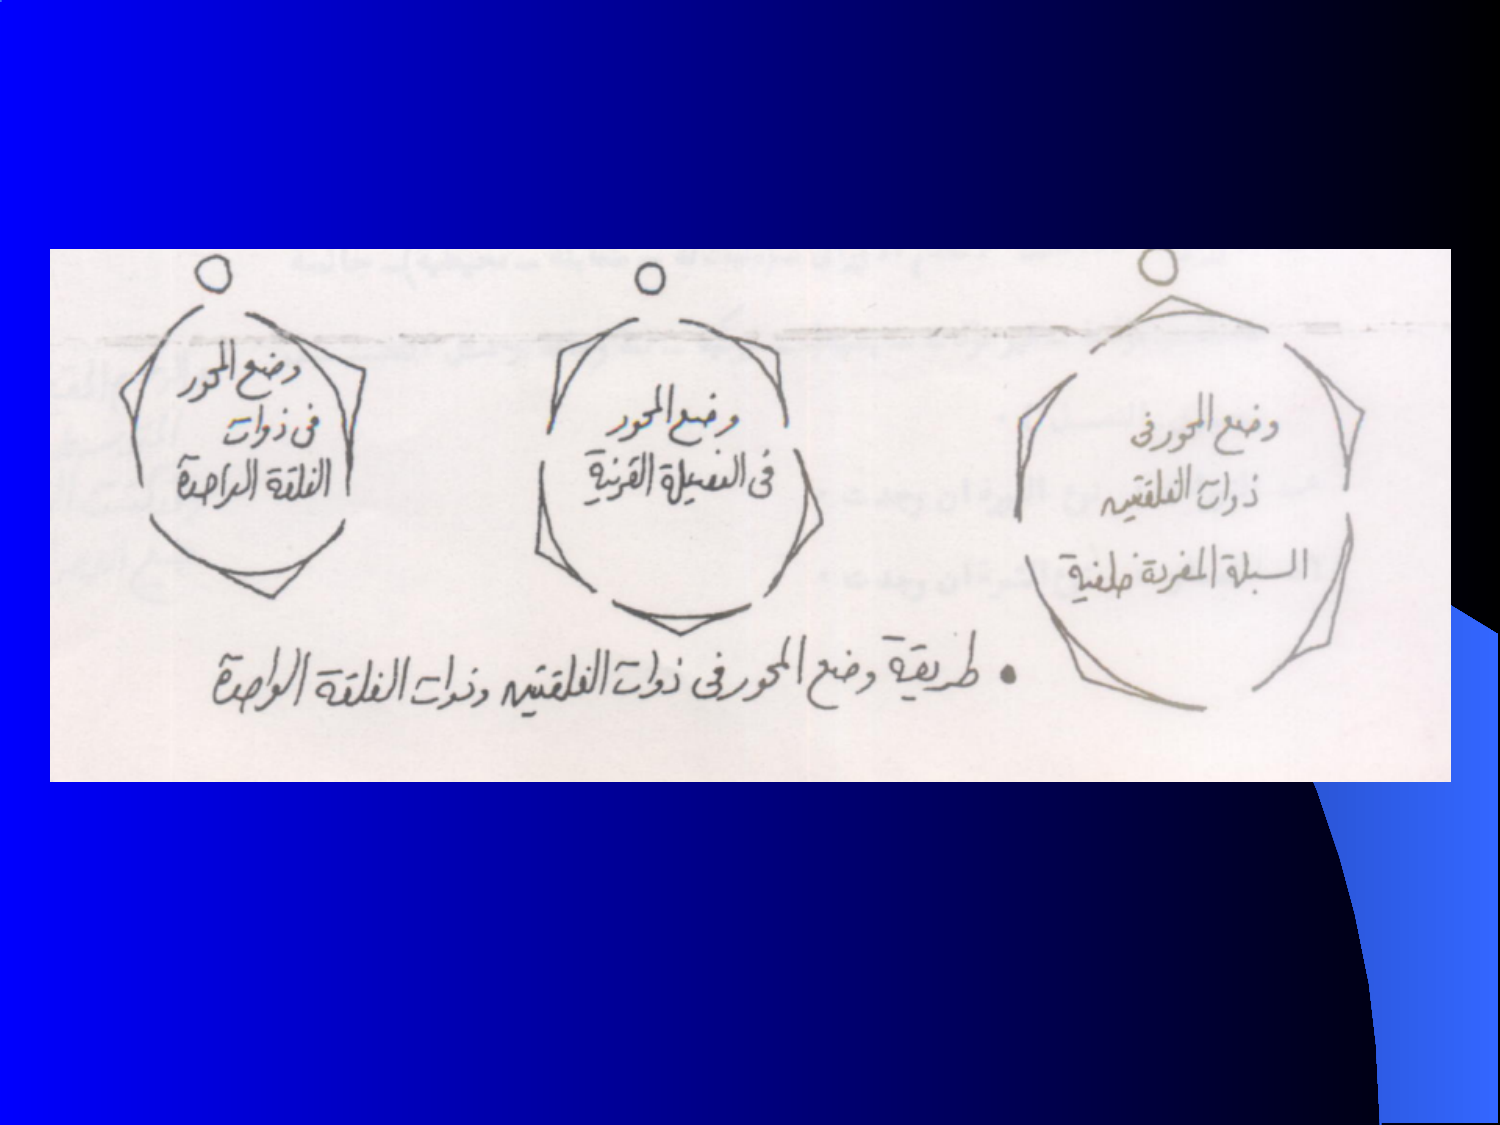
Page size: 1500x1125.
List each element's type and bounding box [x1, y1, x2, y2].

picture [49, 249, 1451, 782]
